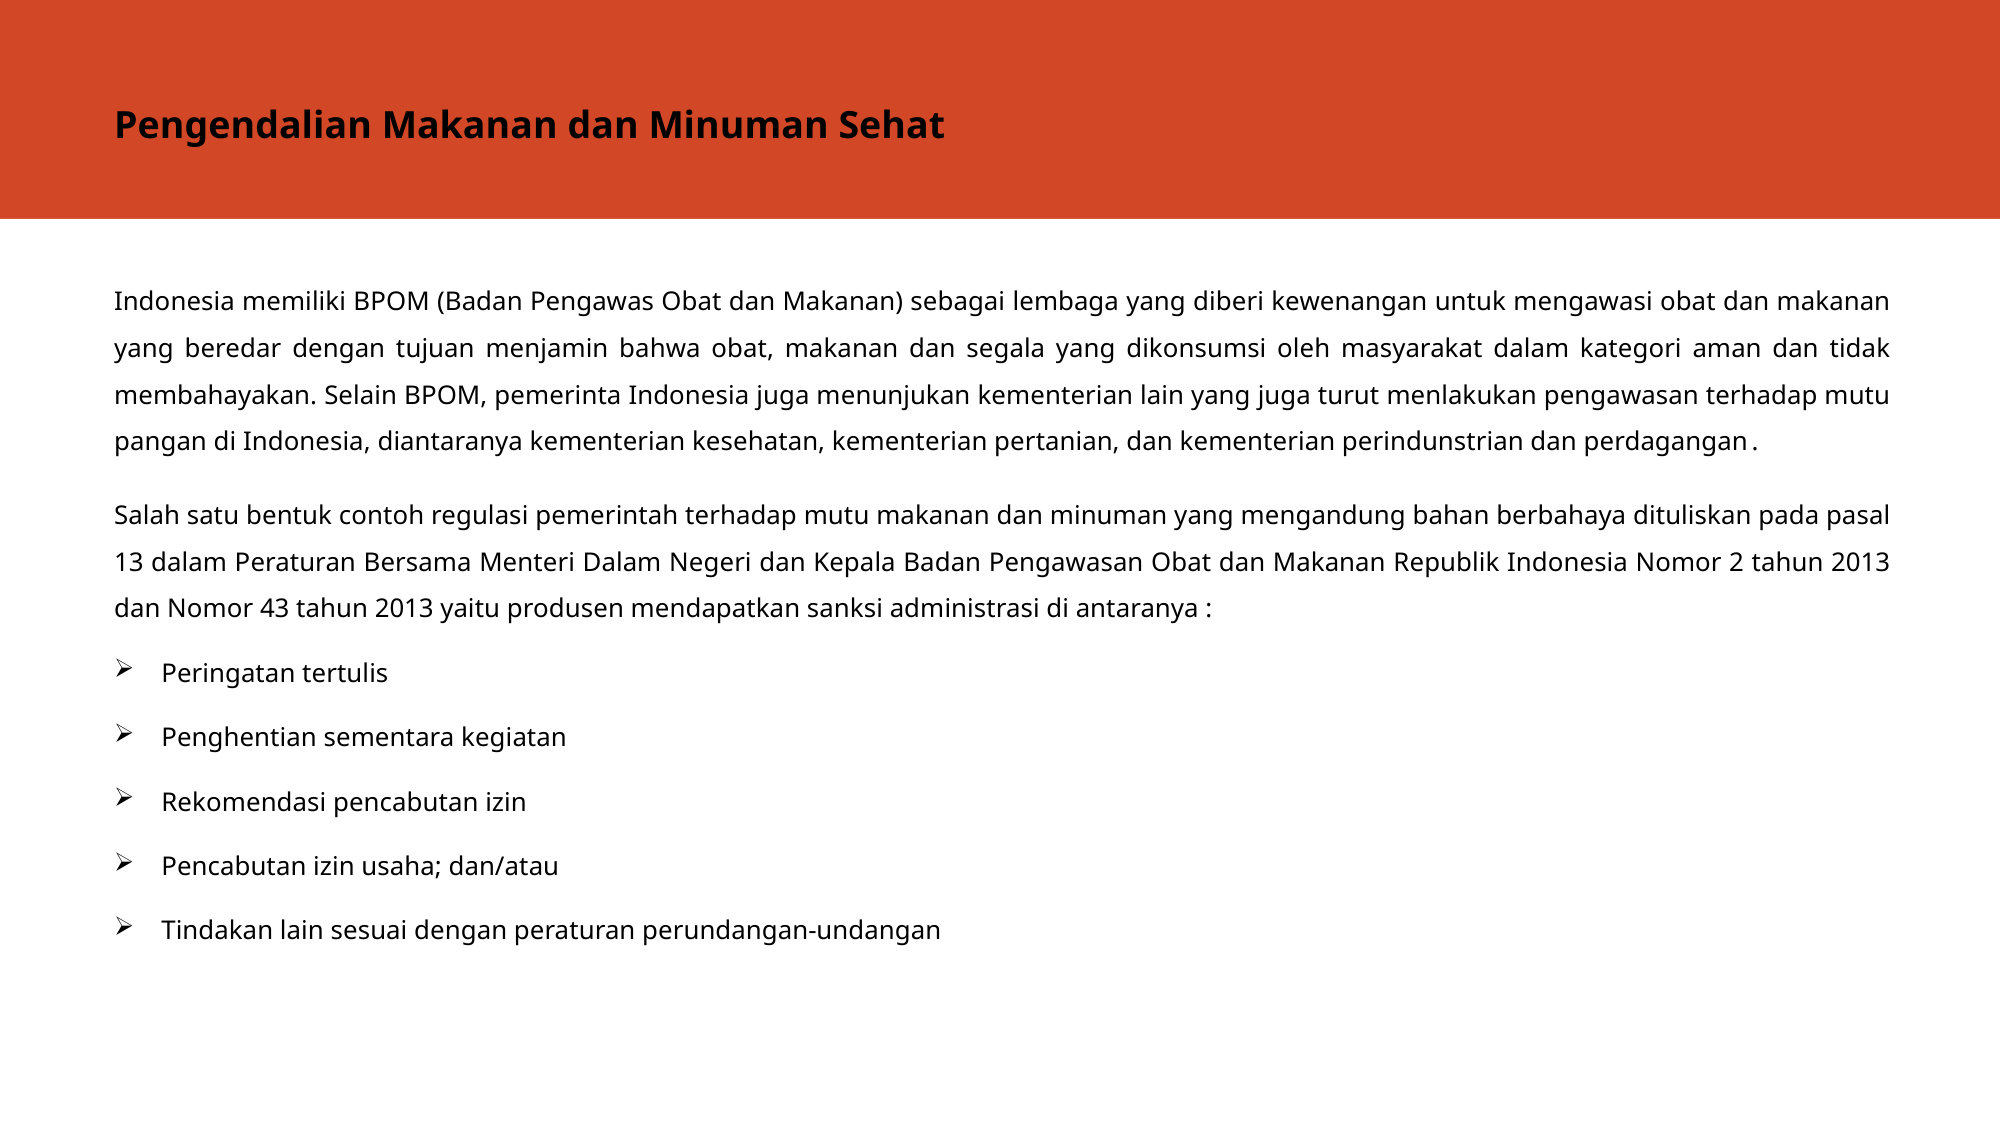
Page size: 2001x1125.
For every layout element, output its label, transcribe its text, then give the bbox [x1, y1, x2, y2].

list Indonesia memiliki BPOM (Badan Pengawas Obat dan Makanan) sebagai lembaga yang diberi kewenangan untuk mengawasi obat dan makanan yang beredar dengan tujuan menjamin bahwa obat, makanan dan segala yang dikonsumsi oleh masyarakat dalam kategori aman dan tidak membahayakan. Selain BPOM, pemerinta Indonesia juga menunjukan kementerian lain yang juga turut menlakukan pengawasan terhadap mutu pangan di Indonesia, diantaranya kementerian kesehatan, kementerian pertanian, dan kementerian perindunstrian dan perdagangan. Salah satu bentuk contoh regulasi pemerintah terhadap mutu makanan dan minuman yang mengandung bahan berbahaya dituliskan pada pasal 13 dalam Peraturan Bersama Menteri Dalam Negeri dan Kepala Badan Pengawasan Obat dan Makanan Republik Indonesia Nomor 2 tahun 2013 dan Nomor 43 tahun 2013 yaitu produsen mendapatkan sanksi administrasi di antaranya : Peringatan tertulis Penghentian sementara kegiatan Rekomendasi pencabutan izin Pencabutan izin usaha; dan/atau Tindakan lain sesuai dengan peraturan perundangan-undangan [99, 261, 1910, 976]
title Pengendalian Makanan dan Minuman Sehat [99, 0, 1863, 199]
